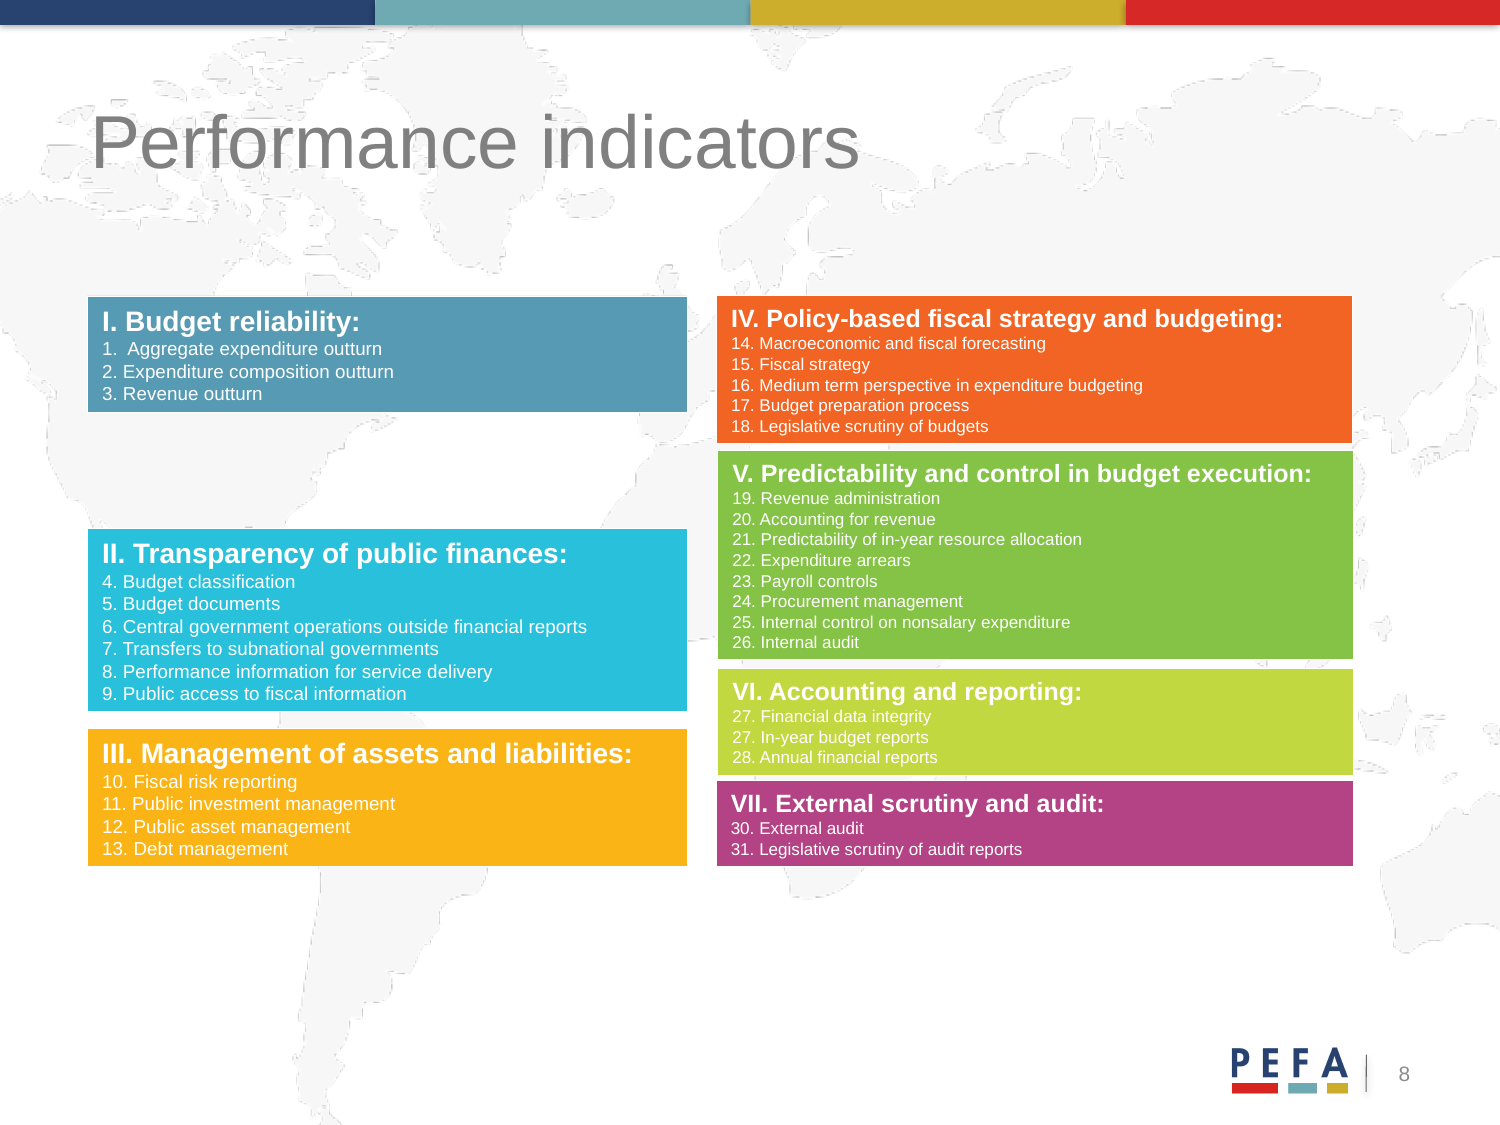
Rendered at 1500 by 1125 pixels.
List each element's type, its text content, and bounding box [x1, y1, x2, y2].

text_box V. Predictability and control in budget execution: 19. Revenue administration 20. Accounting for revenue 21. Predictability of in-year resource allocation 22. Expenditure arrears 23. Payroll controls 24. Procurement management 25. Internal control on nonsalary expenditure 26. Internal audit [717, 450, 1354, 660]
text_box IV. Policy-based fiscal strategy and budgeting: 14. Macroeconomic and fiscal forecasting 15. Fiscal strategy 16. Medium term perspective in expenditure budgeting 17. Budget preparation process 18. Legislative scrutiny of budgets [716, 295, 1353, 443]
title Performance indicators [75, 45, 1425, 233]
text_box I. Budget reliability: 1. Aggregate expenditure outturn 2. Expenditure composition outturn 3. Revenue outturn [87, 295, 688, 412]
slide_number 8 [1366, 1042, 1425, 1103]
text_box II. Transparency of public finances: 4. Budget classification 5. Budget documents 6. Central government operations outside financial reports 7. Transfers to subnational governments 8. Performance information for service delivery 9. Public access to fiscal information [87, 528, 688, 712]
text_box VI. Accounting and reporting: 27. Financial data integrity 27. In-year budget reports 28. Annual financial reports [717, 668, 1354, 775]
text_box III. Management of assets and liabilities: 10. Fiscal risk reporting 11. Public investment management 12. Public asset management 13. Debt management [87, 728, 688, 867]
picture [1231, 1047, 1349, 1094]
text_box VII. External scrutiny and audit: 30. External audit 31. Legislative scrutiny of audit reports [716, 780, 1354, 867]
